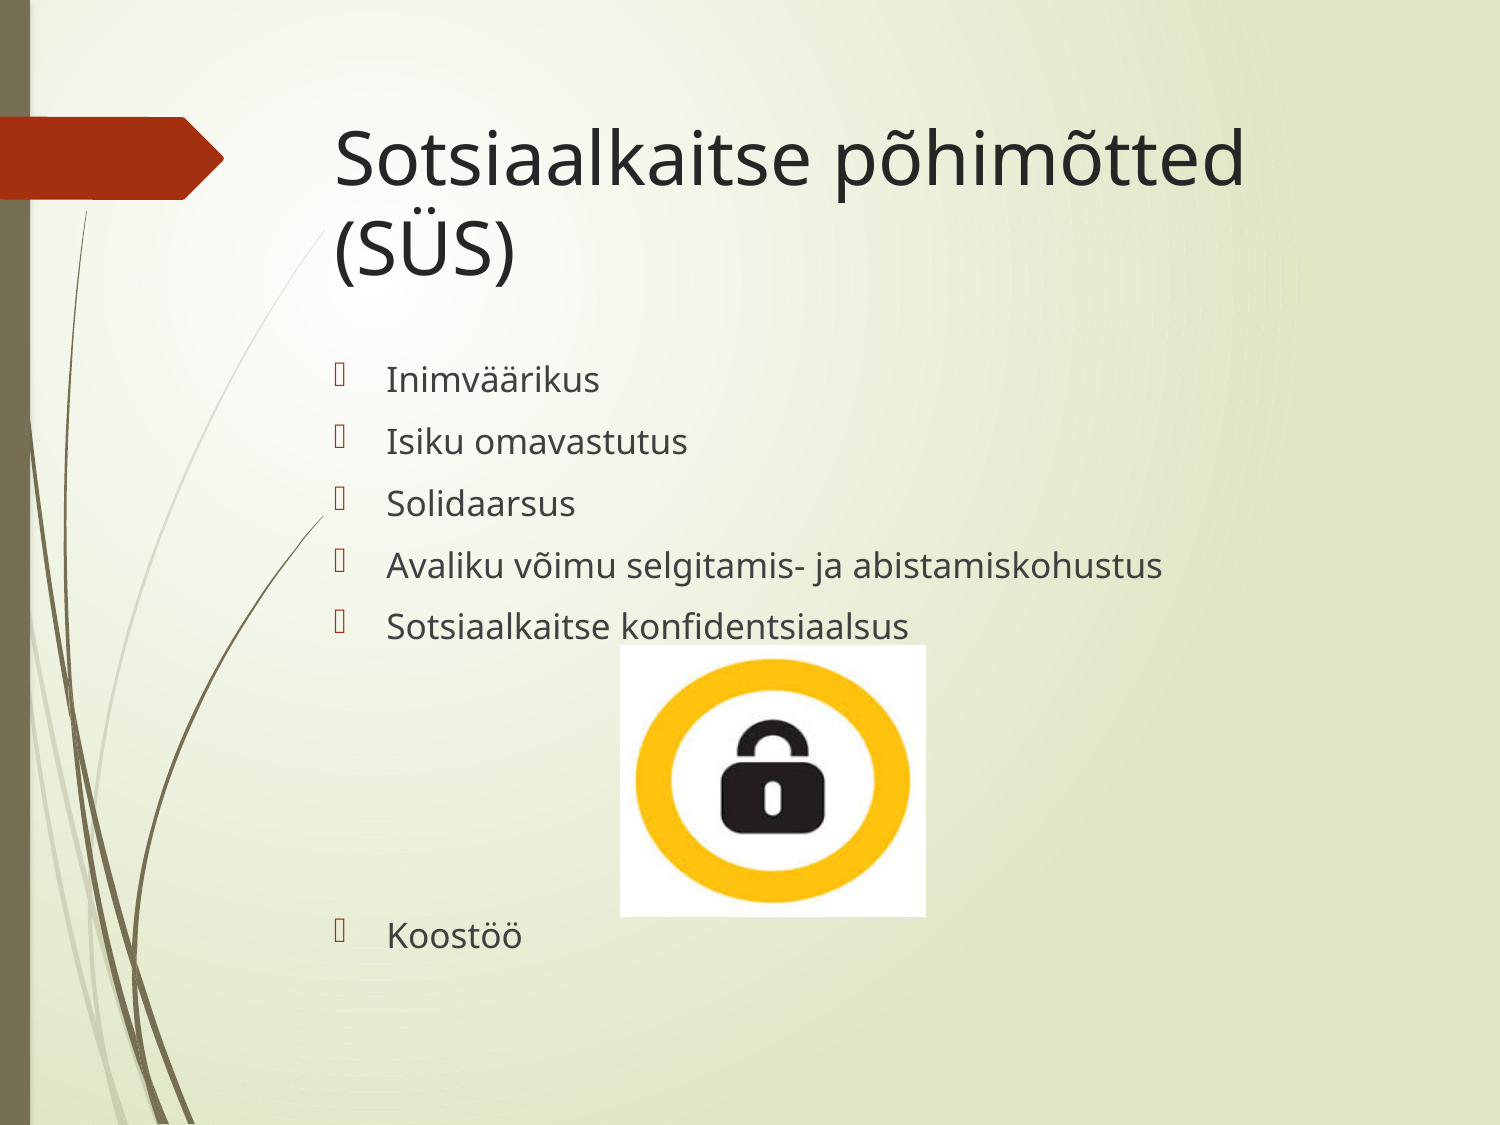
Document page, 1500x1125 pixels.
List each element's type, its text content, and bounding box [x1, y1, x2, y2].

picture [619, 644, 927, 918]
list Inimväärikus Isiku omavastutus Solidaarsus Avaliku võimu selgitamis- ja abistamiskohustus Sotsiaalkaitse konfidentsiaalsus Koostöö [318, 350, 1400, 970]
title Sotsiaalkaitse põhimõtted (SÜS) [319, 102, 1400, 313]
